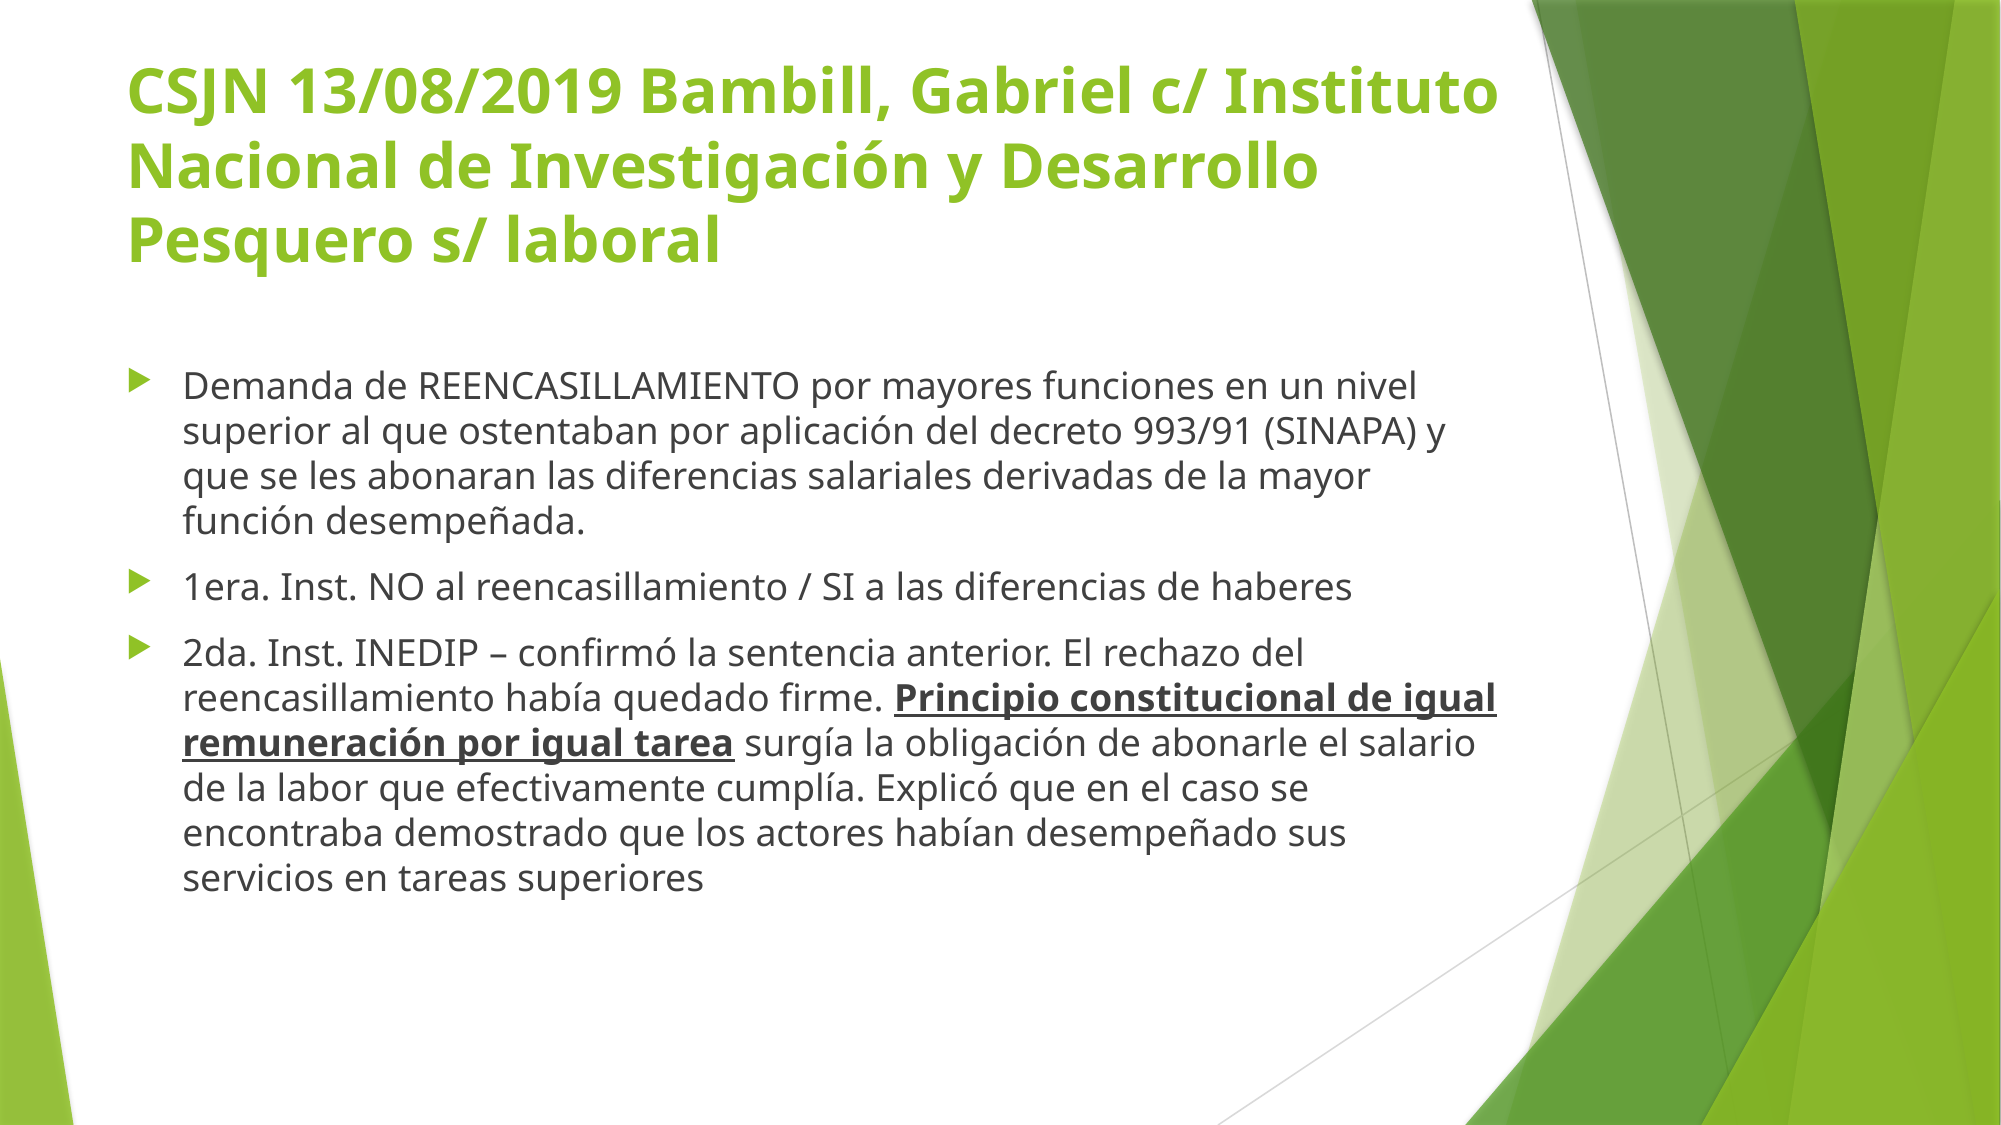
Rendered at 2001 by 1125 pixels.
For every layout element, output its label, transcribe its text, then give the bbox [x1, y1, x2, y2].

title CSJN 13/08/2019 Bambill, Gabriel c/ Instituto Nacional de Investigación y Desarrollo Pesquero s/ laboral [111, 43, 1522, 284]
list Demanda de REENCASILLAMIENTO por mayores funciones en un nivel superior al que ostentaban por aplicación del decreto 993/91 (SINAPA) y que se les abonaran las diferencias salariales derivadas de la mayor función desempeñada. 1era. Inst. NO al reencasillamiento / SI a las diferencias de haberes 2da. Inst. INEDIP – confirmó la sentencia anterior. El rechazo del reencasillamiento había quedado firme. Principio constitucional de igual remuneración por igual tarea surgía la obligación de abonarle el salario de la labor que efectivamente cumplía. Explicó que en el caso se encontraba demostrado que los actores habían desempeñado sus servicios en tareas superiores [111, 354, 1522, 992]
